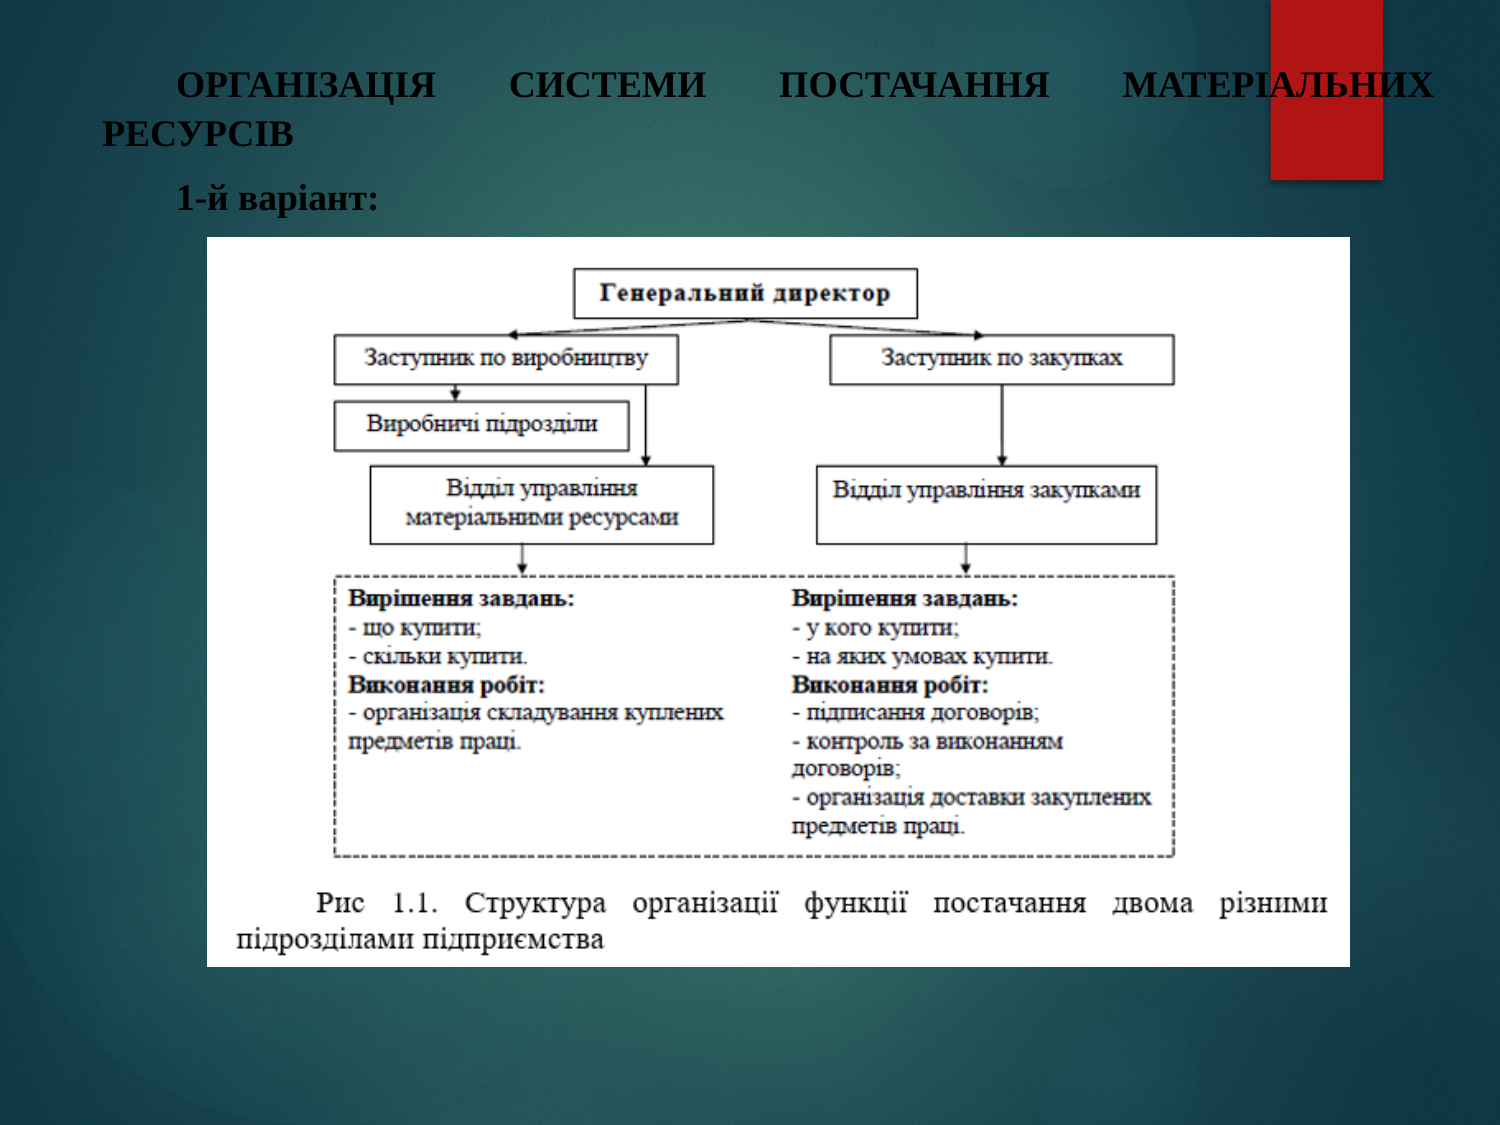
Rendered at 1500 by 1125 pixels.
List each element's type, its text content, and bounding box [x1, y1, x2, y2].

text_box ОРГАНІЗАЦІЯ СИСТЕМИ ПОСТАЧАННЯ МАТЕРІАЛЬНИХ РЕСУРСІВ 1-й варіант: [87, 49, 1450, 280]
picture [207, 237, 1351, 967]
